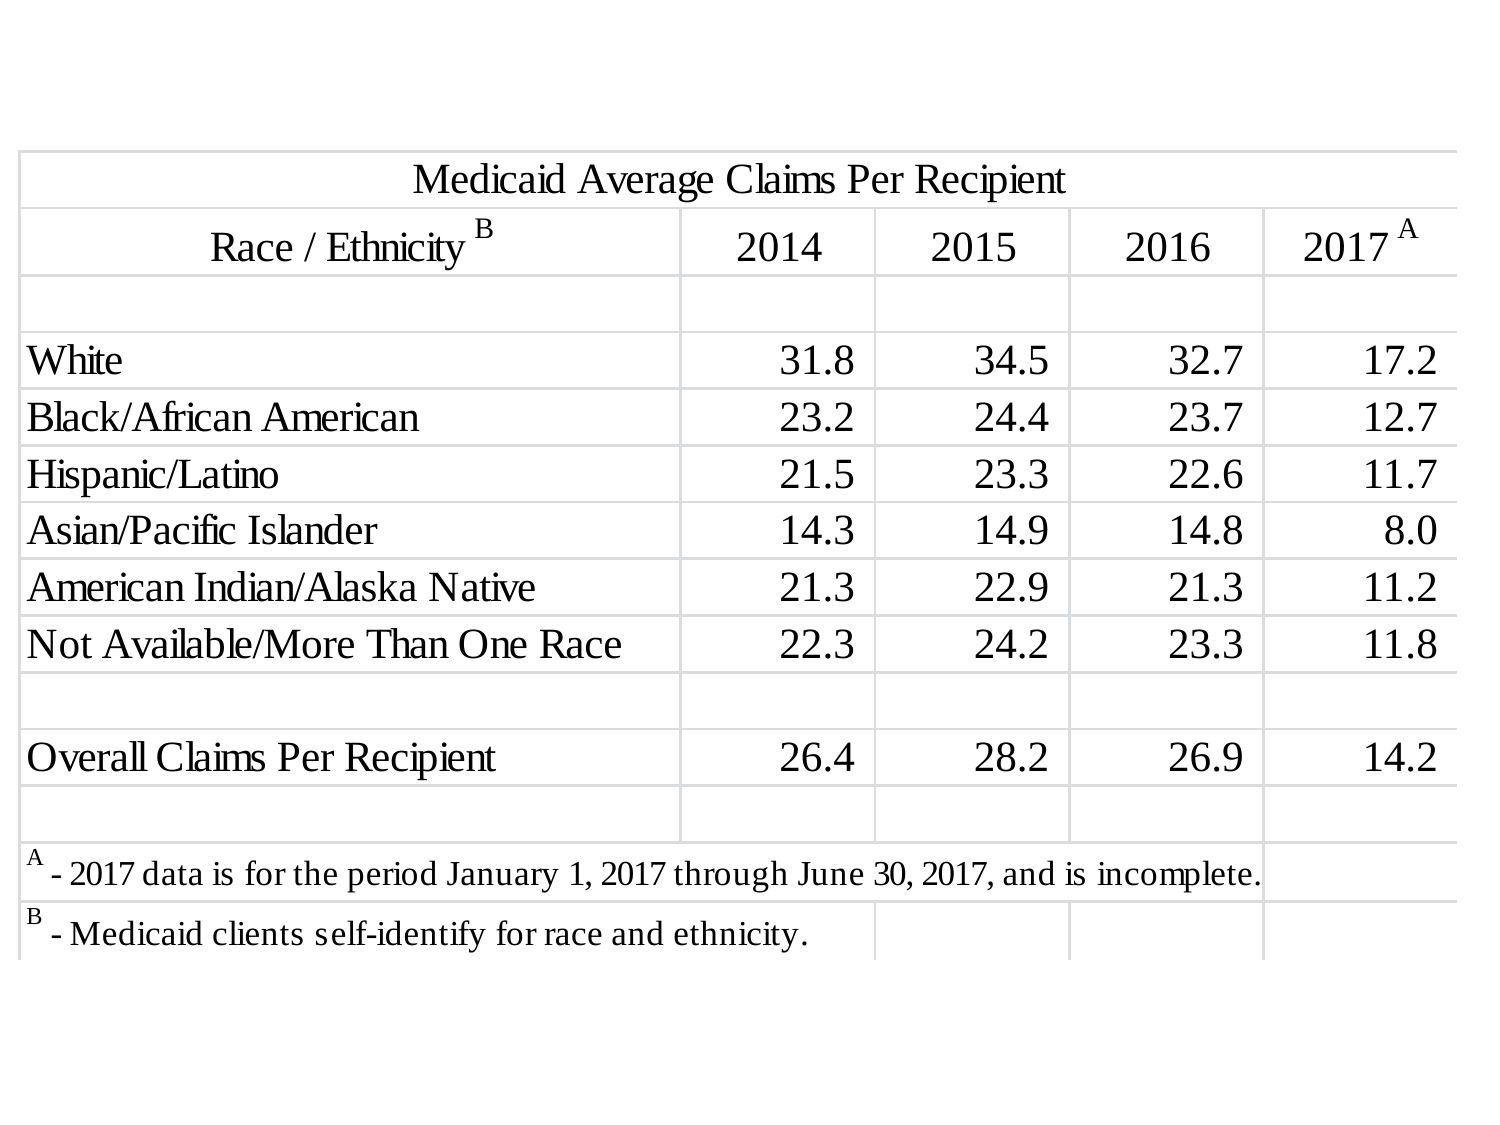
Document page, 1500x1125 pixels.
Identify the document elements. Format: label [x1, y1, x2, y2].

picture [17, 149, 1460, 963]
